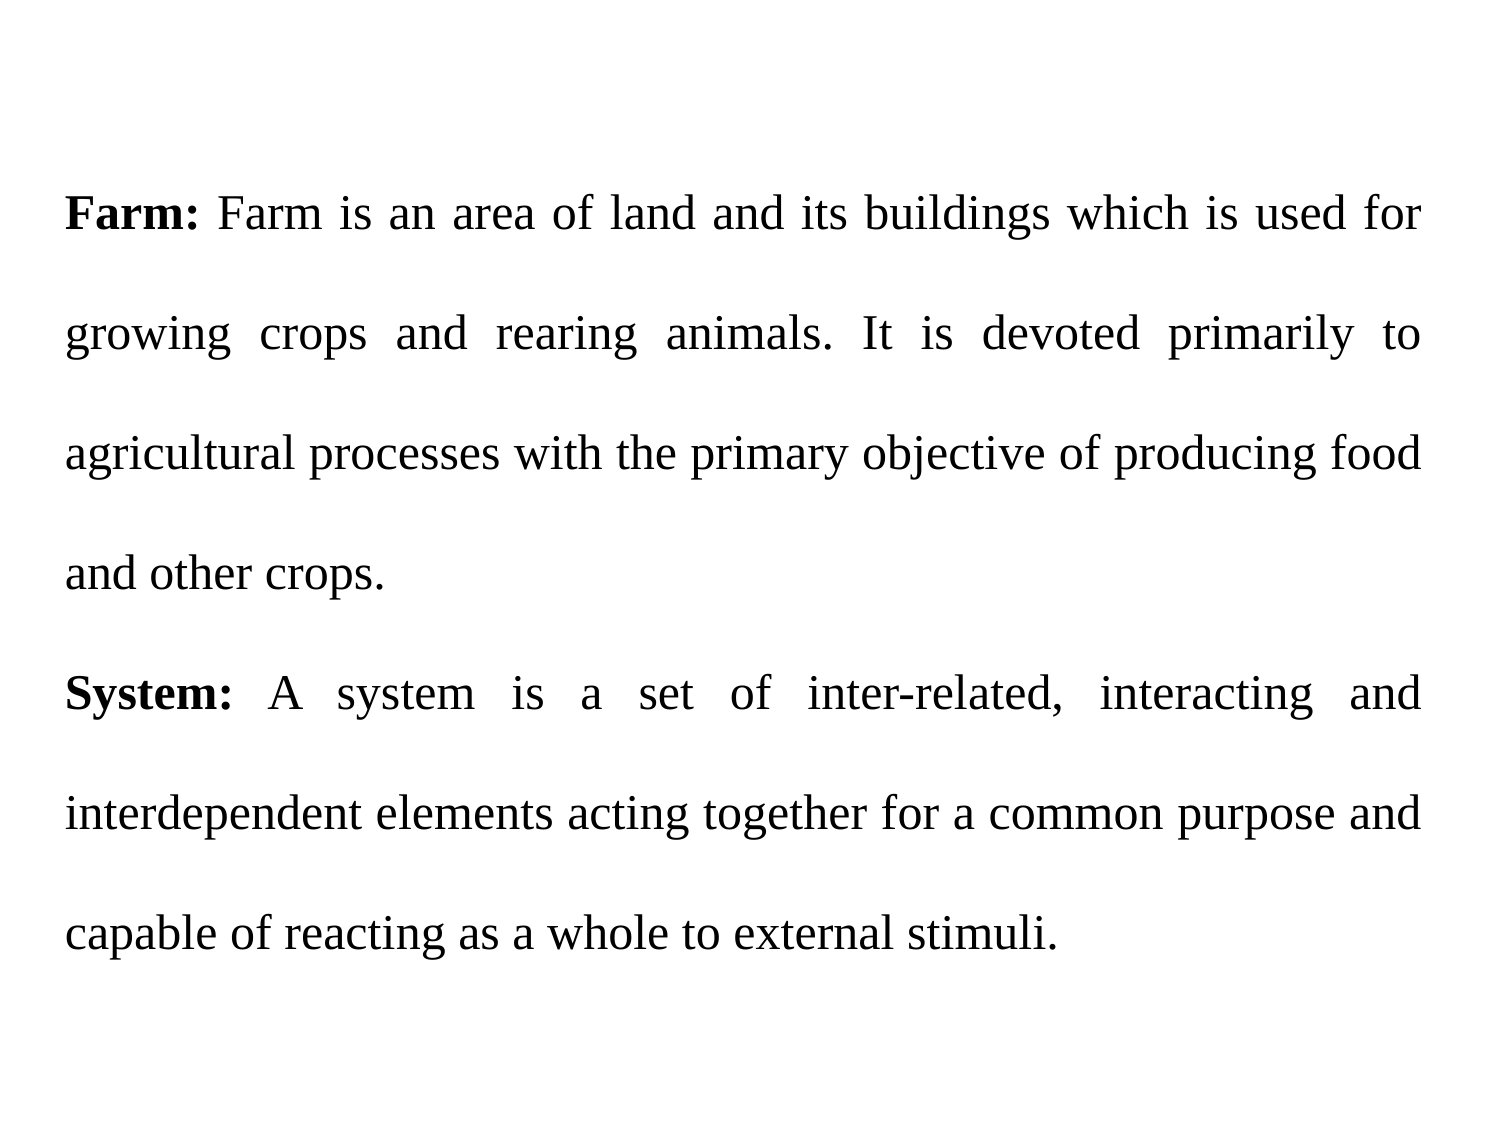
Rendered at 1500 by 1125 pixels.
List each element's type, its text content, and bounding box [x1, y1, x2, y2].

text_box Farm: Farm is an area of land and its buildings which is used for growing crops and rearing animals. It is devoted primarily to agricultural processes with the primary objective of producing food and other crops. System: A system is a set of inter-related, interacting and interdependent elements acting together for a common purpose and capable of reacting as a whole to external stimuli. [50, 112, 1438, 968]
